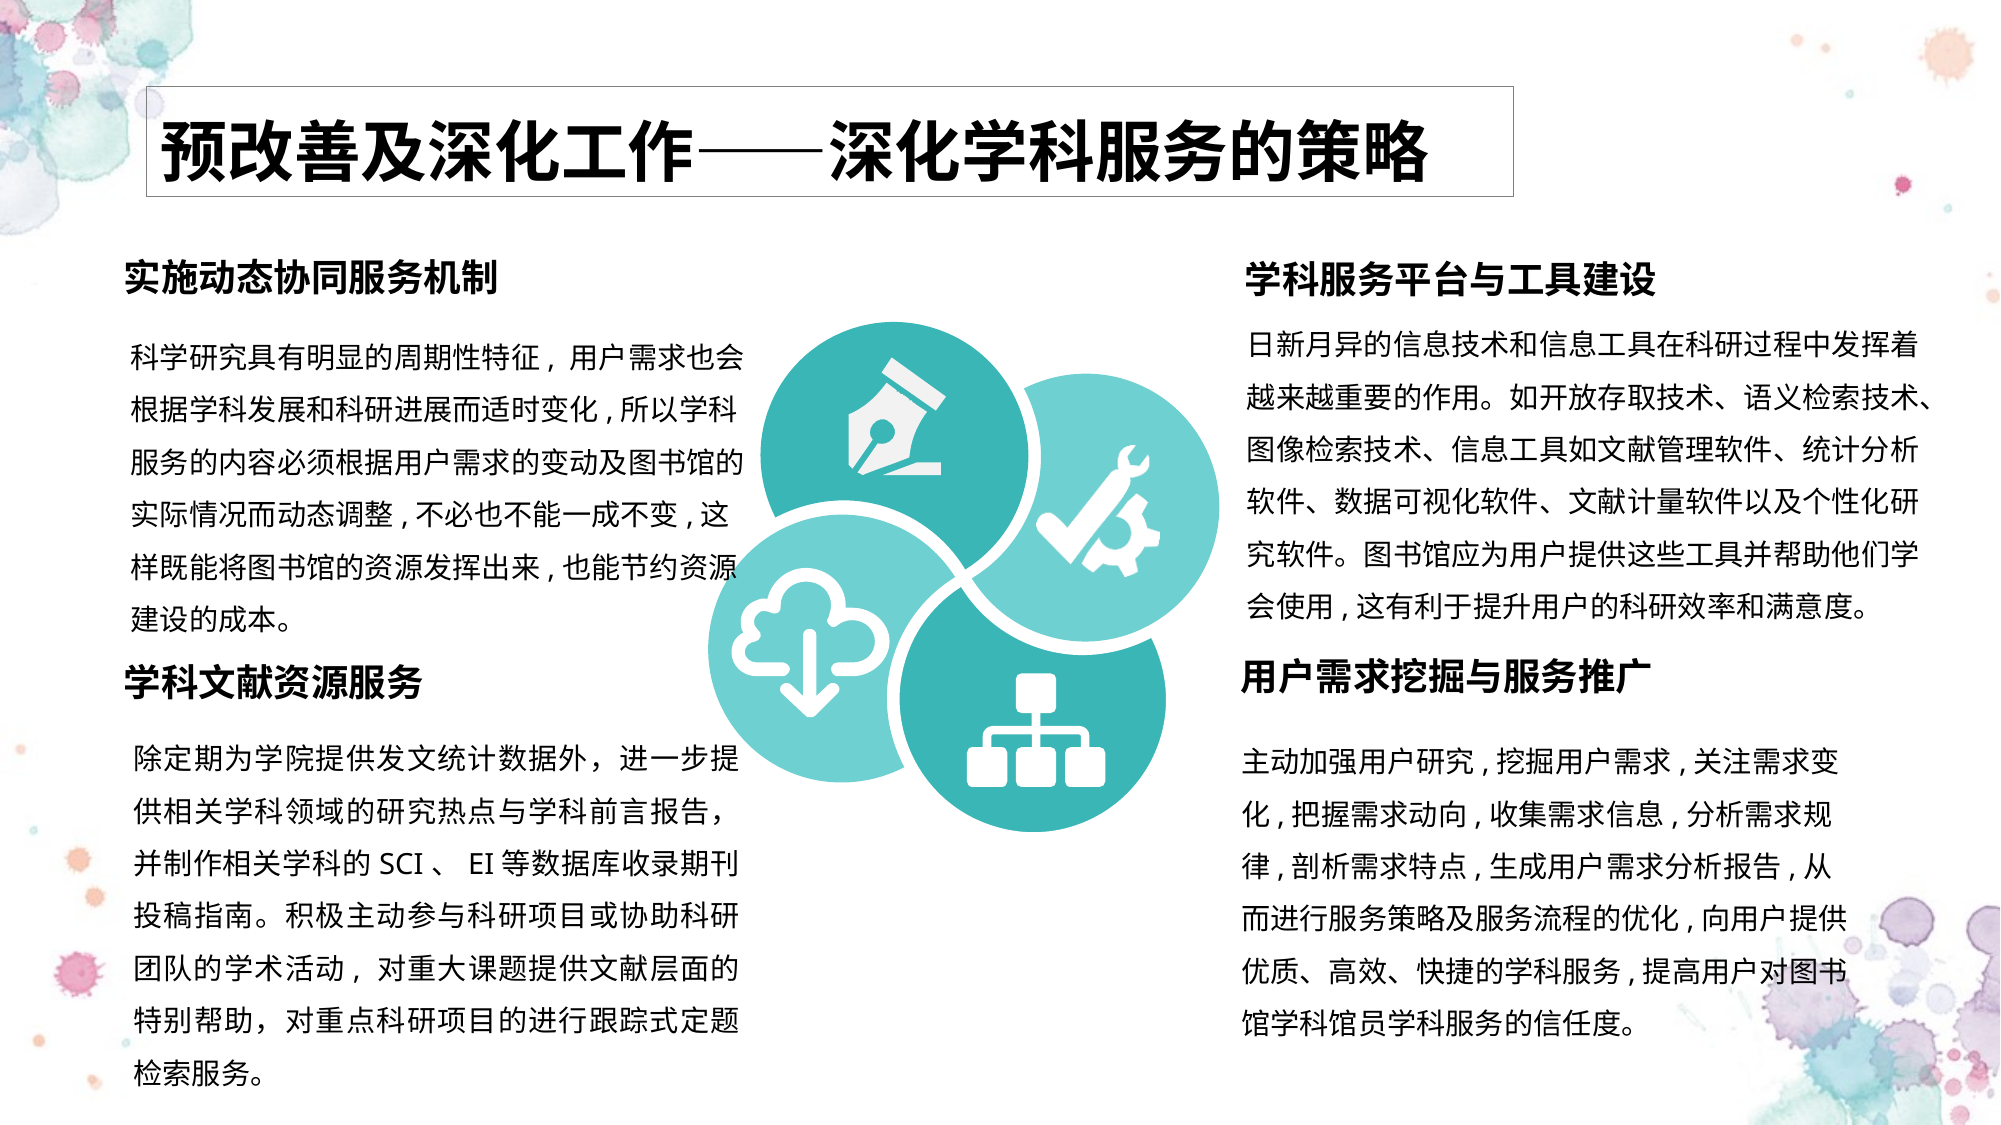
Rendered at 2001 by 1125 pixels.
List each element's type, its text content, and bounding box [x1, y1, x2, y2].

text_box 主动加强用户研究,挖掘用户需求,关注需求变化,把握需求动向,收集需求信息,分析需求规律,剖析需求特点,生成用户需求分析报告,从而进行服务策略及服务流程的优化,向用户提供优质、高效、快捷的学科服务,提高用户对图书馆学科馆员学科服务的信任度。 [1226, 718, 1873, 1048]
text_box 日新月异的信息技术和信息工具在科研过程中发挥着越来越重要的作用。如开放存取技术、语义检索技术、图像检索技术、信息工具如文献管理软件、统计分析软件、数据可视化软件、文献计量软件以及个性化研究软件。图书馆应为用户提供这些工具并帮助他们学会使用,这有利于提升用户的科研效率和满意度。 [1232, 301, 1945, 632]
text_box 实施动态协同服务机制 [109, 247, 520, 307]
text_box [882, 462, 941, 476]
text_box 学科文献资源服务 [109, 651, 460, 712]
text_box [731, 567, 890, 718]
text_box [881, 357, 947, 411]
text_box 科学研究具有明显的周期性特征, 用户需求也会根据学科发展和科研进展而适时变化,所以学科服务的内容必须根据用户需求的变动及图书馆的实际情况而动态调整,不必也不能一成不变,这样既能将图书馆的资源发挥出来,也能节约资源建设的成本。 [116, 314, 762, 644]
text_box [898, 585, 1167, 833]
text_box [966, 673, 1106, 787]
text_box 除定期为学院提供发文统计数据外，进一步提供相关学科领域的研究热点与学科前言报告，并制作相关学科的SCI、EI等数据库收录期刊投稿指南。积极主动参与科研项目或协助科研团队的学术活动, 对重大课题提供文献层面的特别帮助，对重点科研项目的进行跟踪式定题检索服务。 [118, 715, 755, 1125]
text_box 预改善及深化工作——深化学科服务的策略 [146, 86, 1514, 197]
text_box 学科服务平台与工具建设 [1229, 248, 1912, 309]
text_box [755, 718, 905, 783]
text_box [708, 644, 731, 715]
text_box [762, 514, 956, 669]
text_box [848, 382, 928, 476]
text_box [971, 373, 1220, 642]
text_box [762, 321, 1029, 570]
text_box 用户需求挖掘与服务推广 [1226, 645, 1719, 706]
picture [0, 0, 2001, 1125]
